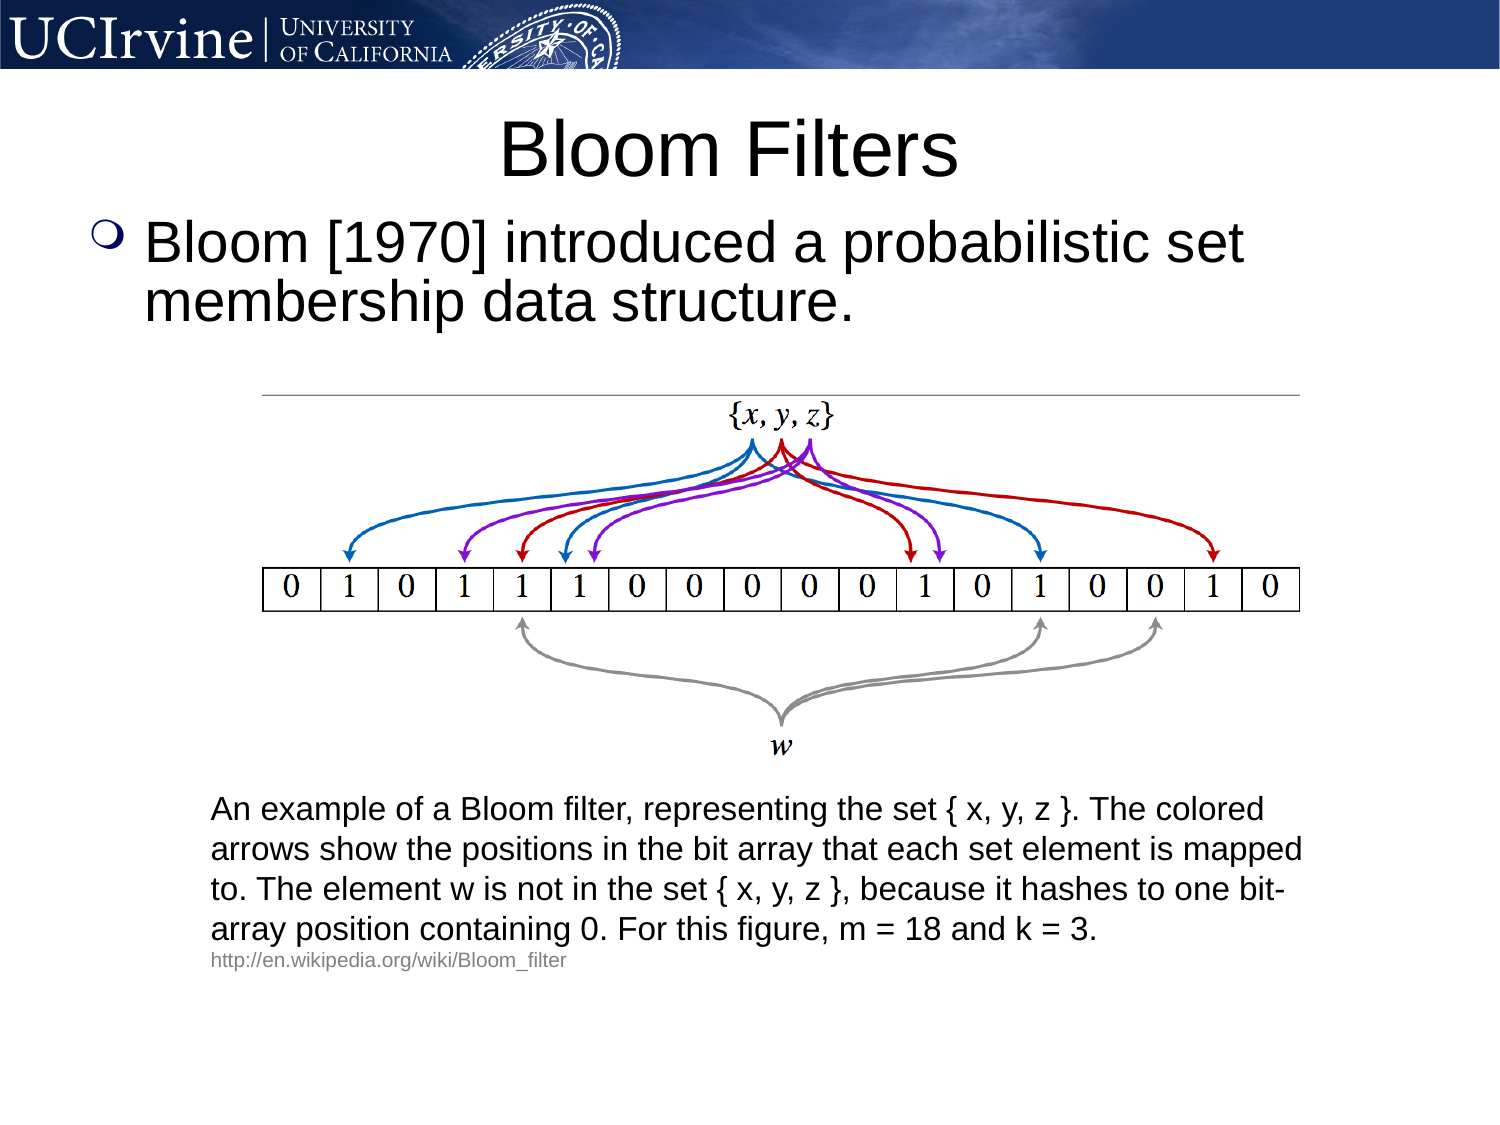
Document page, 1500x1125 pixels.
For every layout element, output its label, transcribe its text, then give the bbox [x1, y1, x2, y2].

picture [262, 394, 1300, 775]
list Bloom [1970] introduced a probabilistic set membership data structure. [75, 208, 1425, 1005]
text_box An example of a Bloom filter, representing the set { x, y, z }. The colored arrows show the positions in the bit array that each set element is mapped to. The element w is not in the set { x, y, z }, because it hashes to one bit-array position containing 0. For this figure, m = 18 and k = 3. http://en.wikipedia.org/wiki/Bloom_filter [195, 779, 1346, 980]
picture [0, 0, 1500, 69]
title Bloom Filters [21, 70, 1438, 234]
